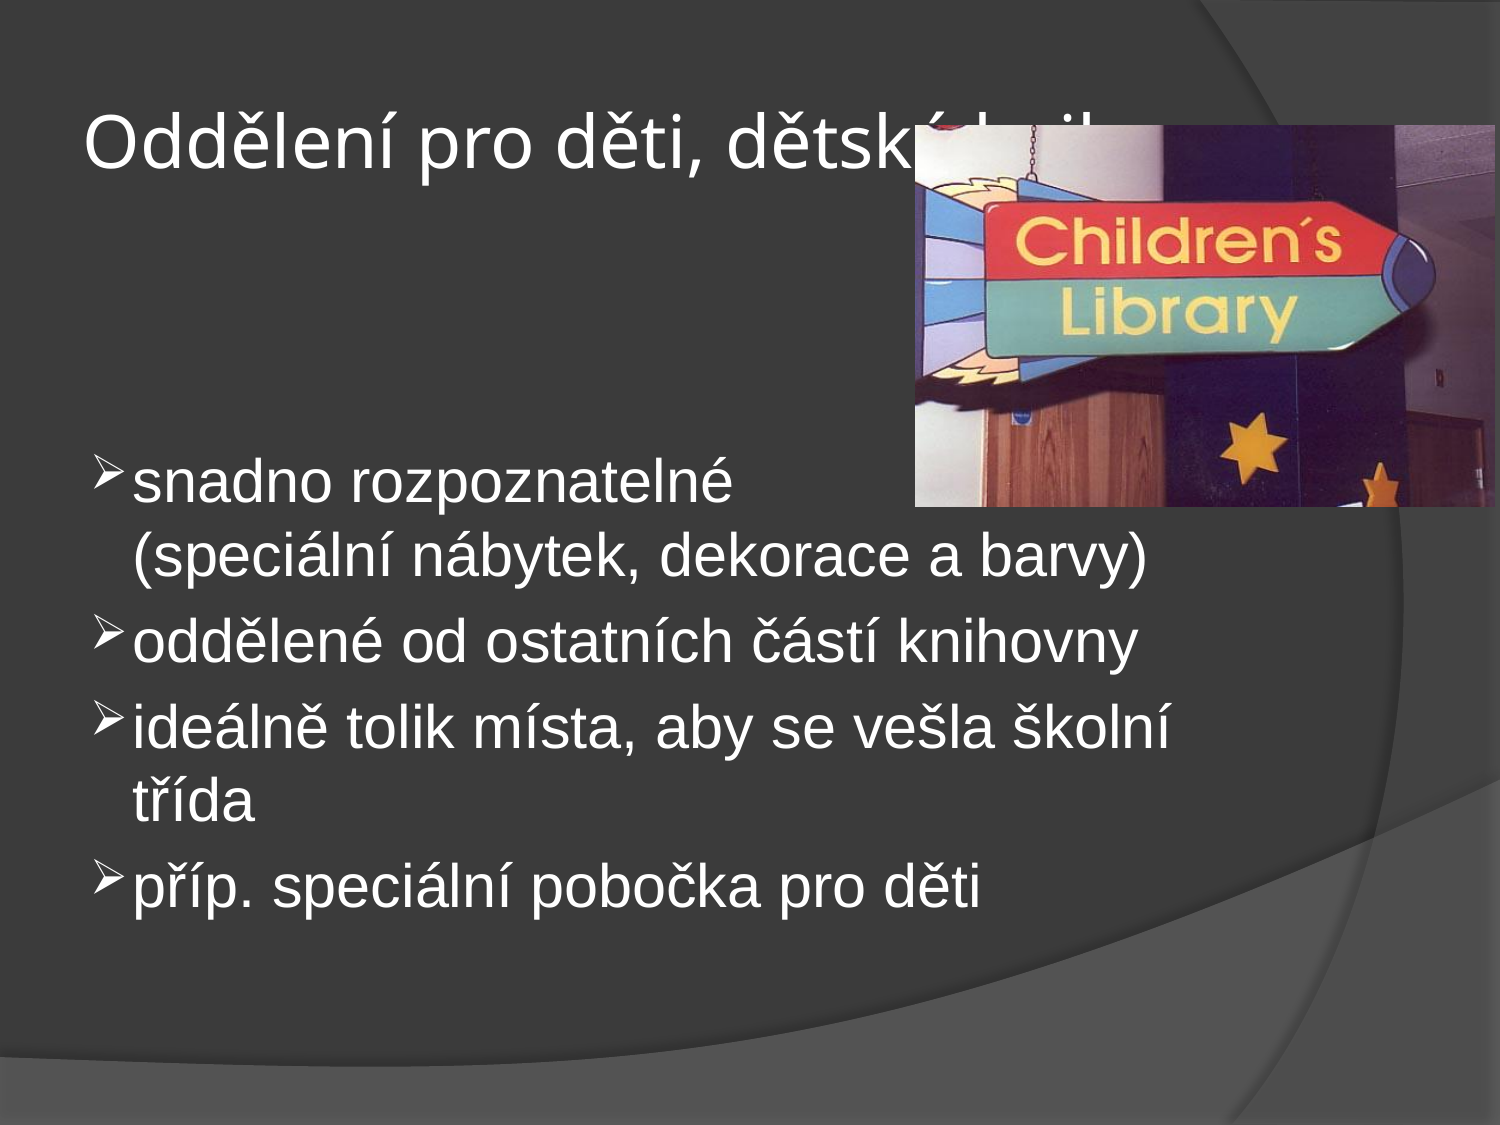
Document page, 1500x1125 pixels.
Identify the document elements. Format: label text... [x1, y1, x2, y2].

title Oddělení pro děti, dětská knihovna [75, 45, 1300, 233]
list snadno rozpoznatelné (speciální nábytek, dekorace a barvy) oddělené od ostatních částí knihovny ideálně tolik místa, aby se vešla školní třída příp. speciální pobočka pro děti [75, 262, 1300, 1005]
picture [915, 125, 1495, 507]
